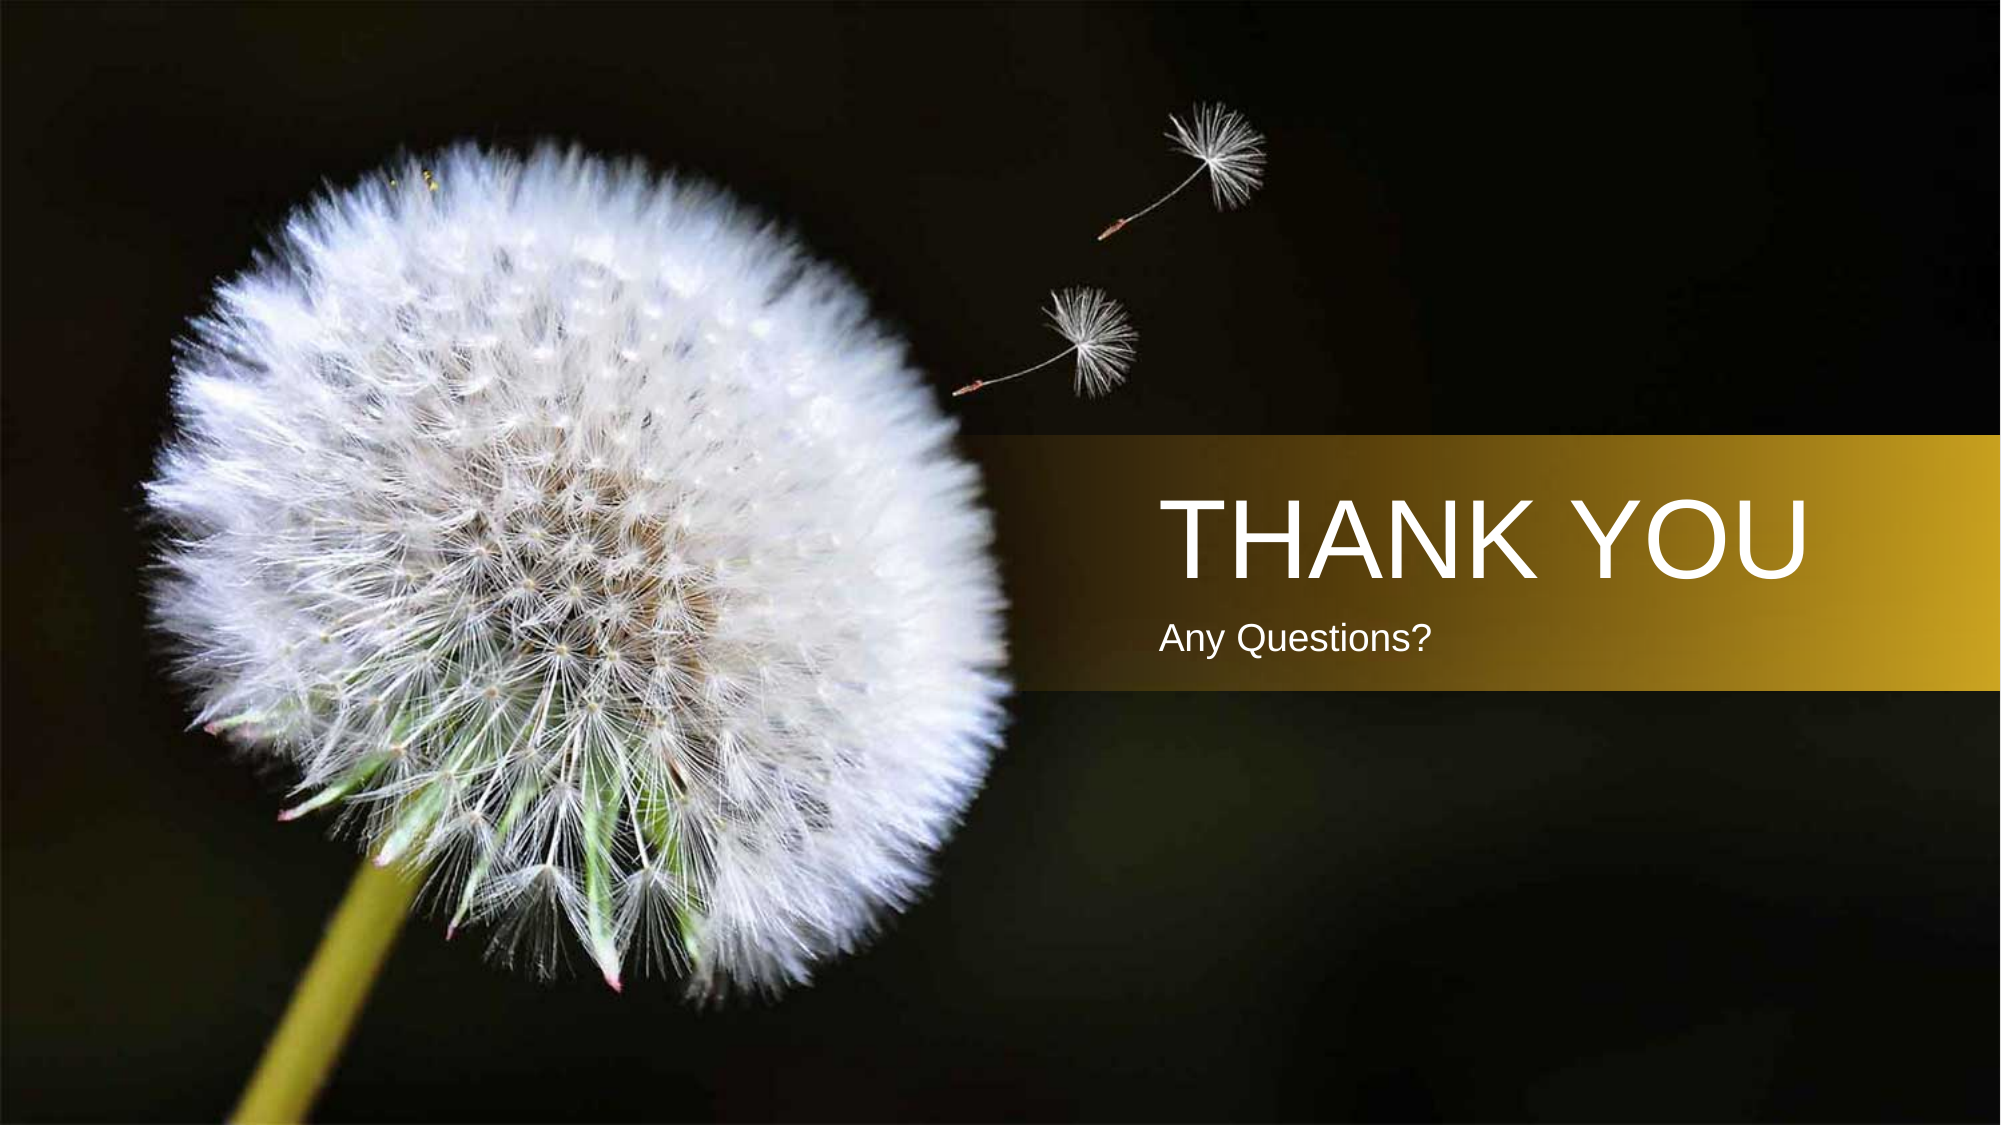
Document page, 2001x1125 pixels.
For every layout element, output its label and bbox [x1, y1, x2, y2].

picture [0, 0, 2001, 1125]
text_box [905, 434, 2000, 691]
text_box [1143, 457, 1978, 667]
